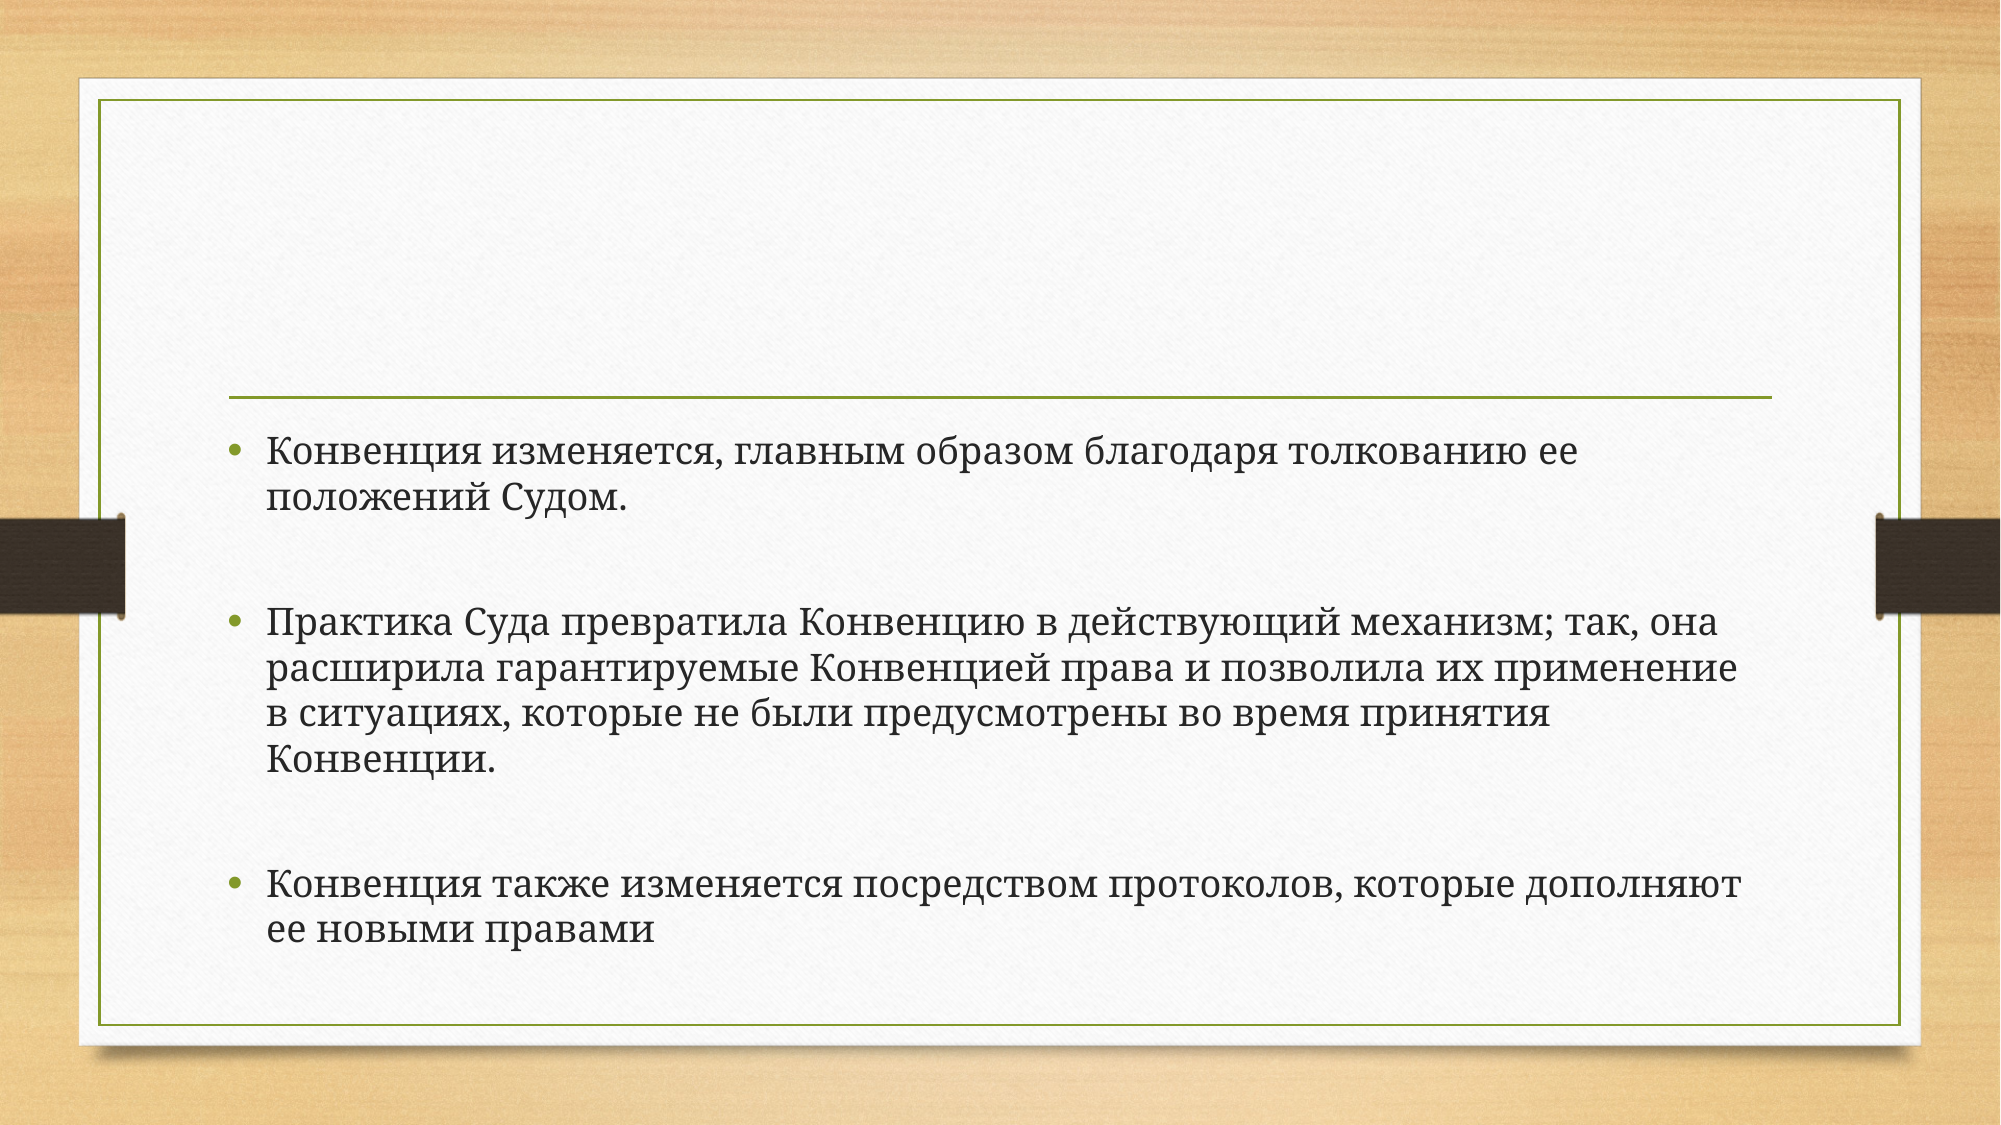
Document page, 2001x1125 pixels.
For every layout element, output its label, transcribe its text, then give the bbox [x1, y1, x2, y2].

picture [0, 0, 2001, 1125]
list Конвенция изменяется, главным образом благодаря толкованию ее положений Судом. Практика Суда превратила Конвенцию в действующий механизм; так, она расширила гарантируемые Конвенцией права и позволила их применение в ситуациях, которые не были предусмотрены во время принятия Конвенции. Конвенция также изменяется посредством протоколов, которые дополняют ее новыми правами [212, 419, 1788, 964]
